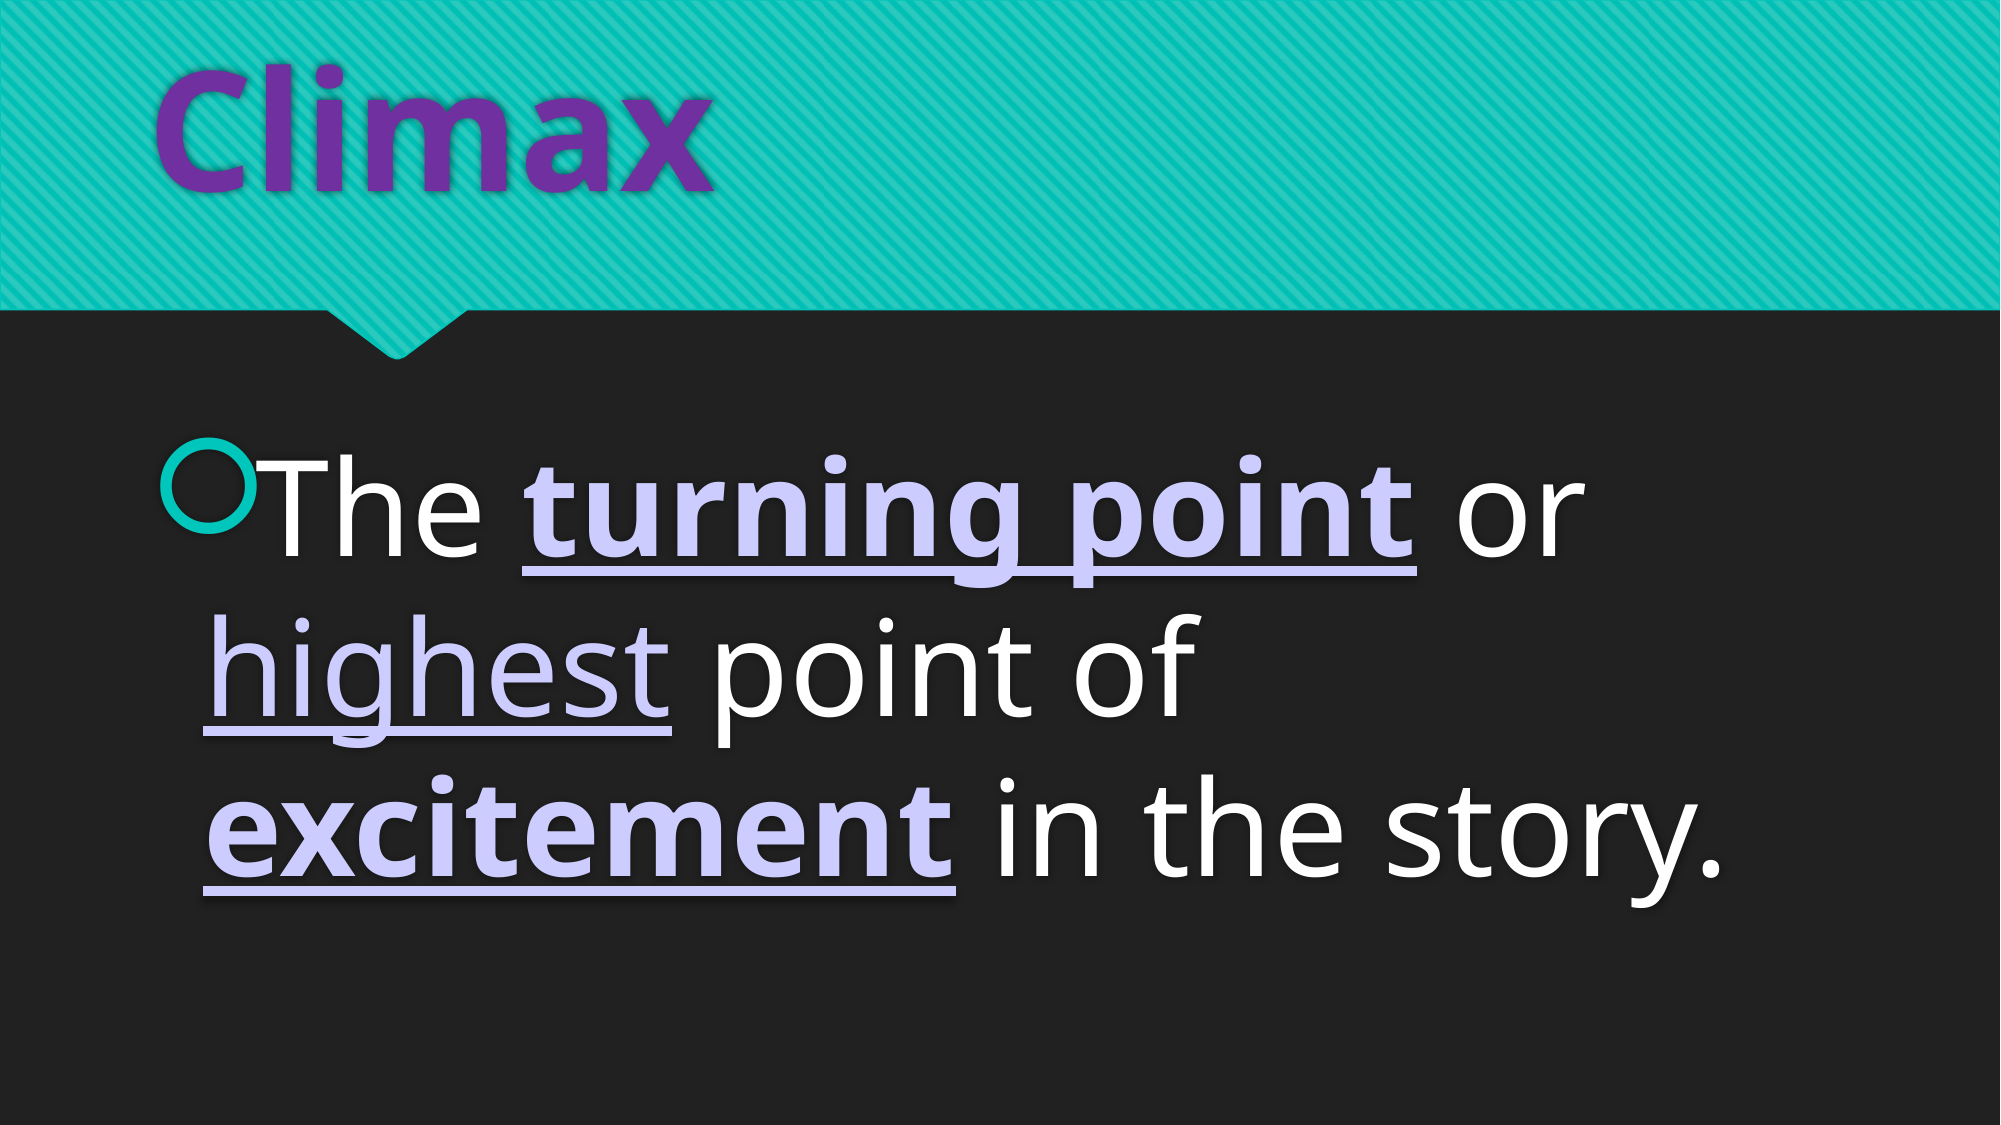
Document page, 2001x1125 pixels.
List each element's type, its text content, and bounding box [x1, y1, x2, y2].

list The turning point or highest point of excitement in the story. [134, 364, 1866, 962]
title Climax [132, 73, 1868, 233]
